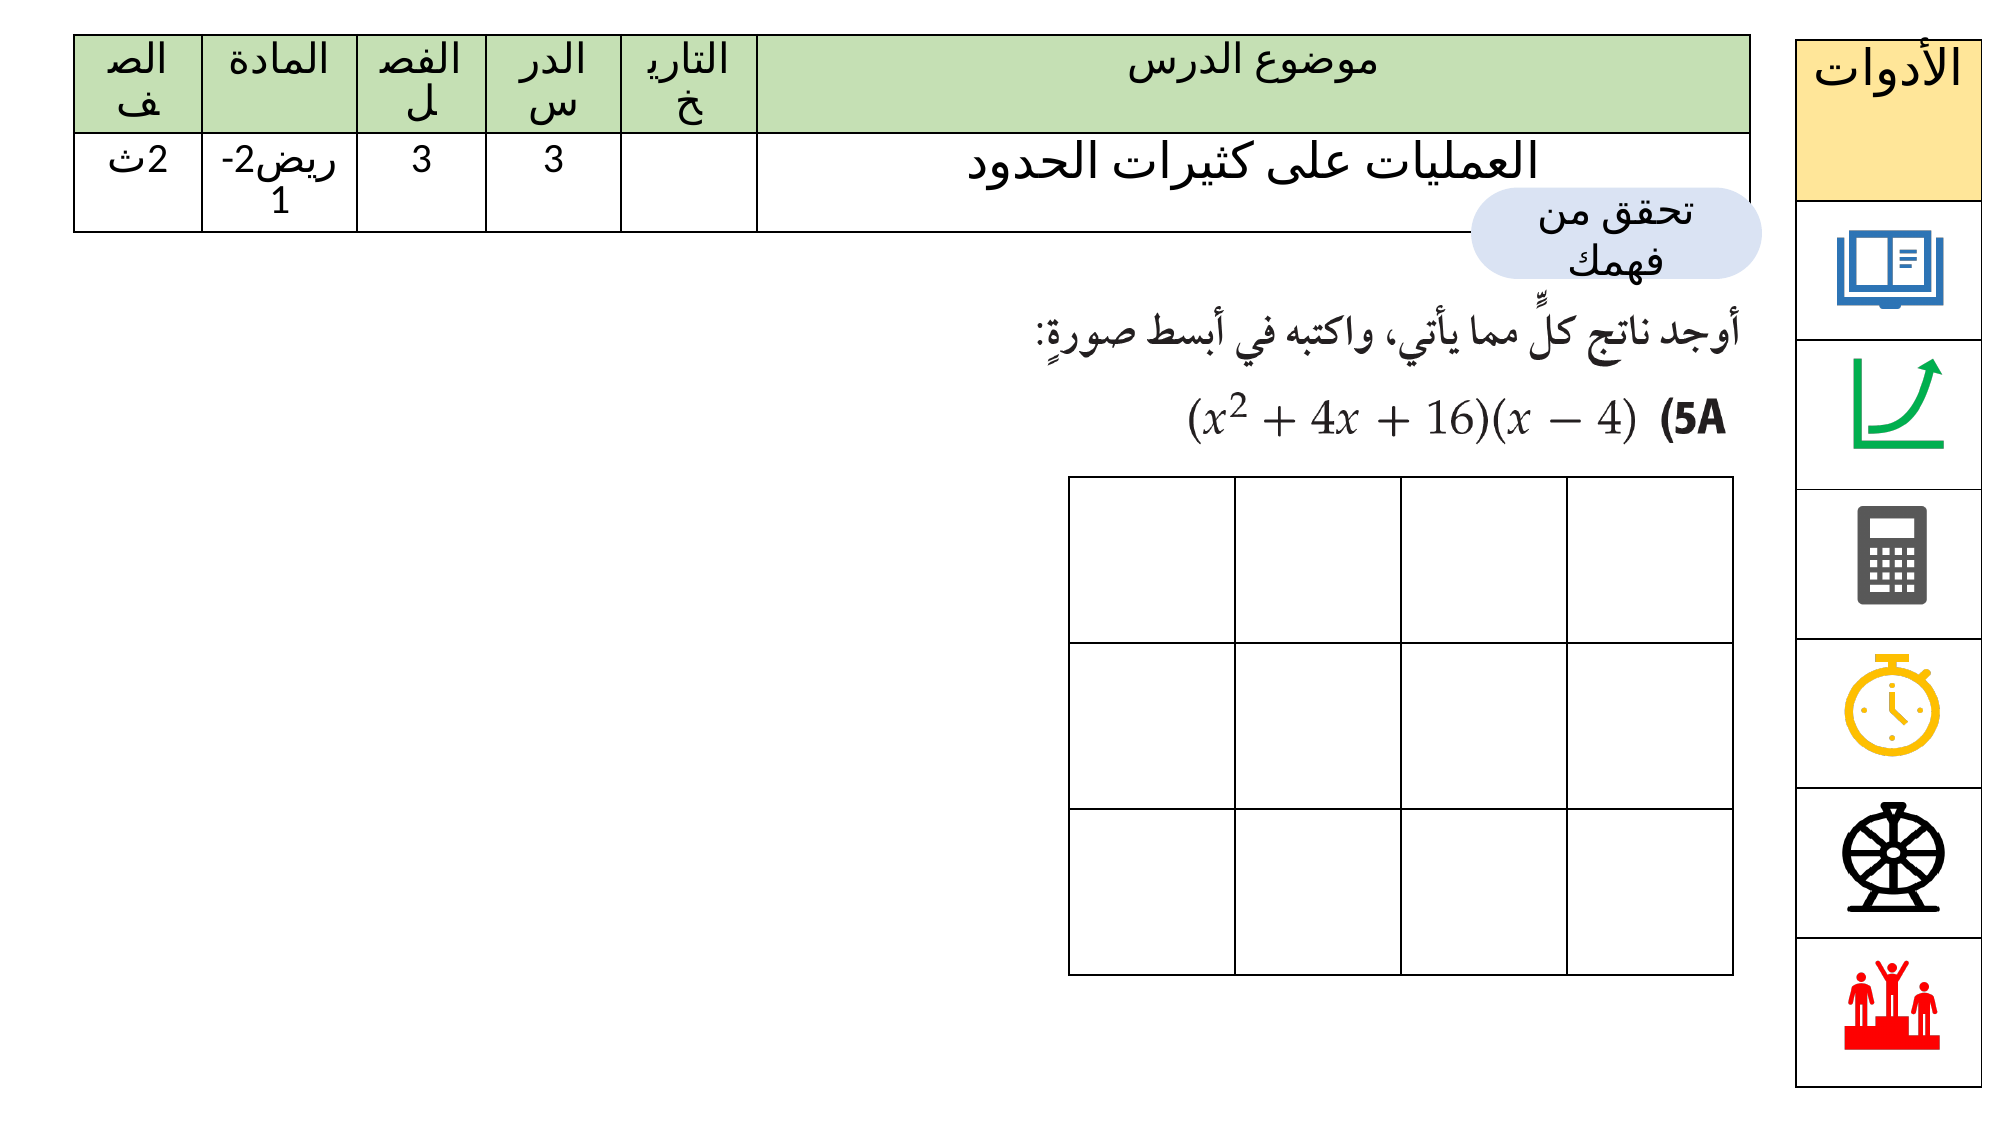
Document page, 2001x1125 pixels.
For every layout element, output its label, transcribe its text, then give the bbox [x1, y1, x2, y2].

table_cell [1236, 644, 1400, 808]
table_header [1402, 478, 1566, 642]
table_cell [1070, 810, 1234, 974]
table_header [1236, 478, 1400, 642]
picture [1835, 340, 1962, 467]
table_cell [1568, 644, 1732, 808]
picture [1835, 948, 1949, 1062]
table_cell [1236, 810, 1400, 974]
table_cell [1402, 644, 1566, 808]
table_cell [1070, 644, 1234, 808]
table_header [1568, 478, 1732, 642]
table_cell [1568, 810, 1732, 974]
picture [1833, 496, 1951, 614]
picture [1825, 642, 1959, 768]
picture [1827, 802, 1961, 912]
picture [1019, 279, 1763, 473]
picture [1832, 211, 1948, 327]
text_box تحقق من فهمك [1470, 186, 1764, 279]
table_cell [1402, 810, 1566, 974]
table_header [1070, 478, 1234, 642]
